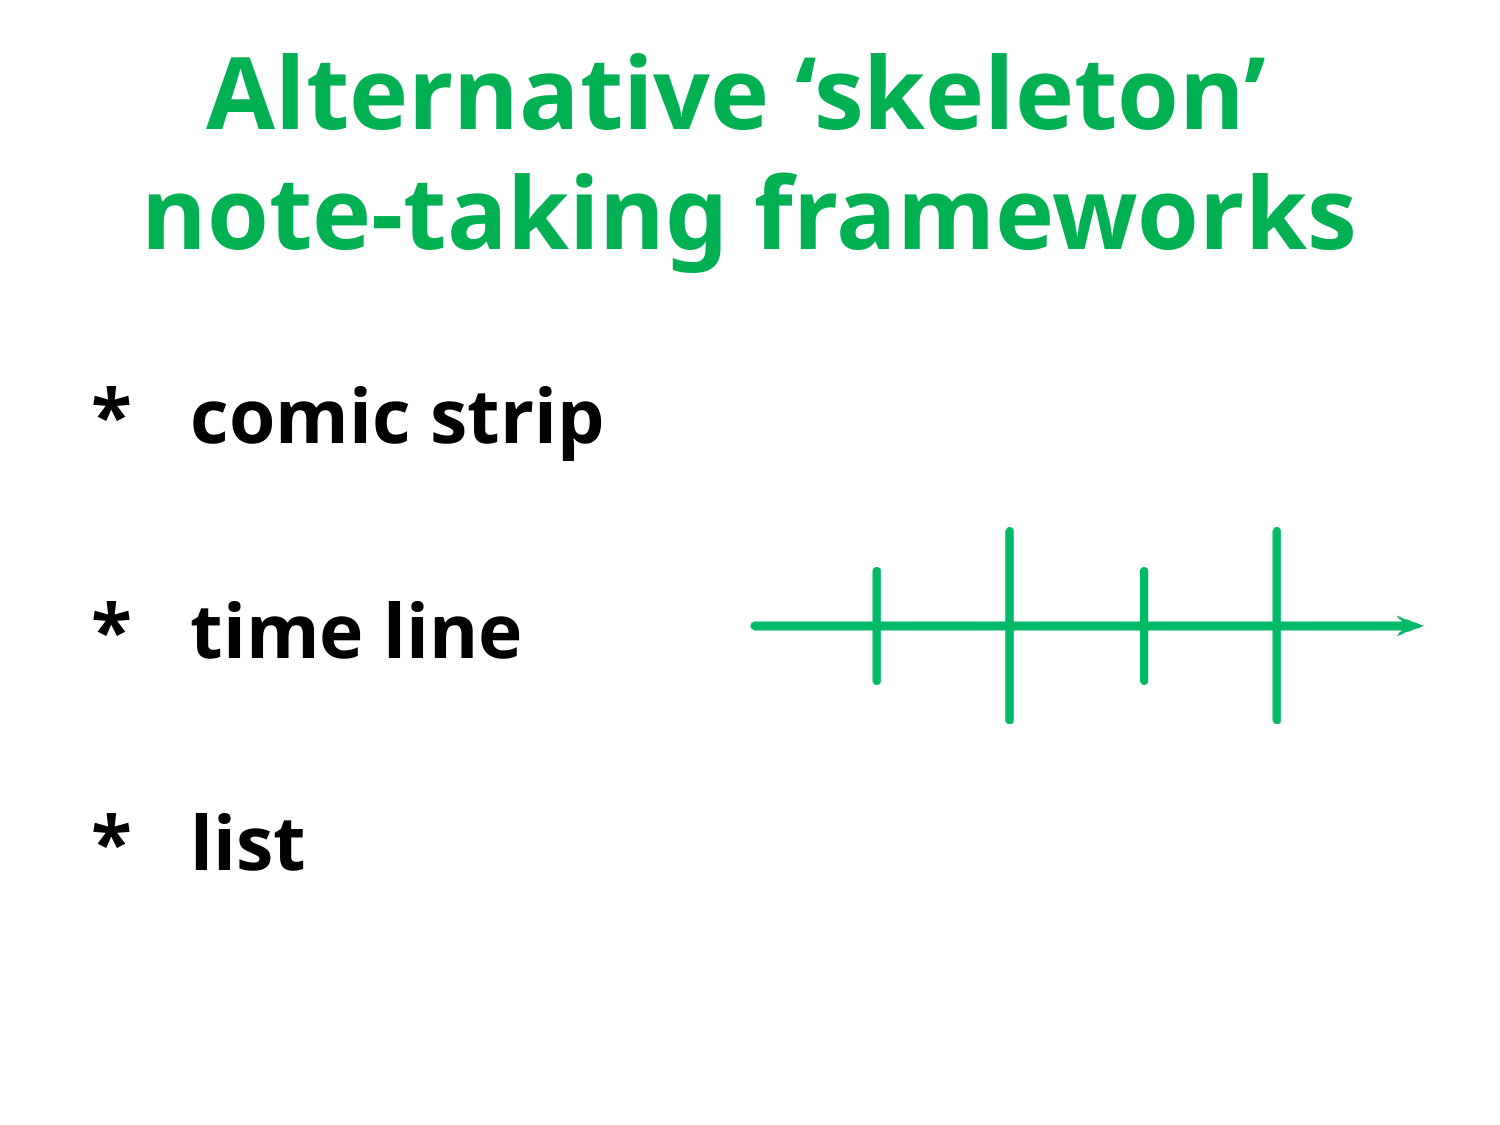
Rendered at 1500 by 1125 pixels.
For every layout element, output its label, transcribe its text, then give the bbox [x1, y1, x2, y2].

picture [749, 526, 1424, 725]
text_box * comic strip [76, 361, 750, 467]
title Alternative ‘skeleton’ note-taking frameworks [112, 62, 1388, 238]
text_box * list [76, 787, 750, 893]
text_box * time line [76, 576, 744, 681]
